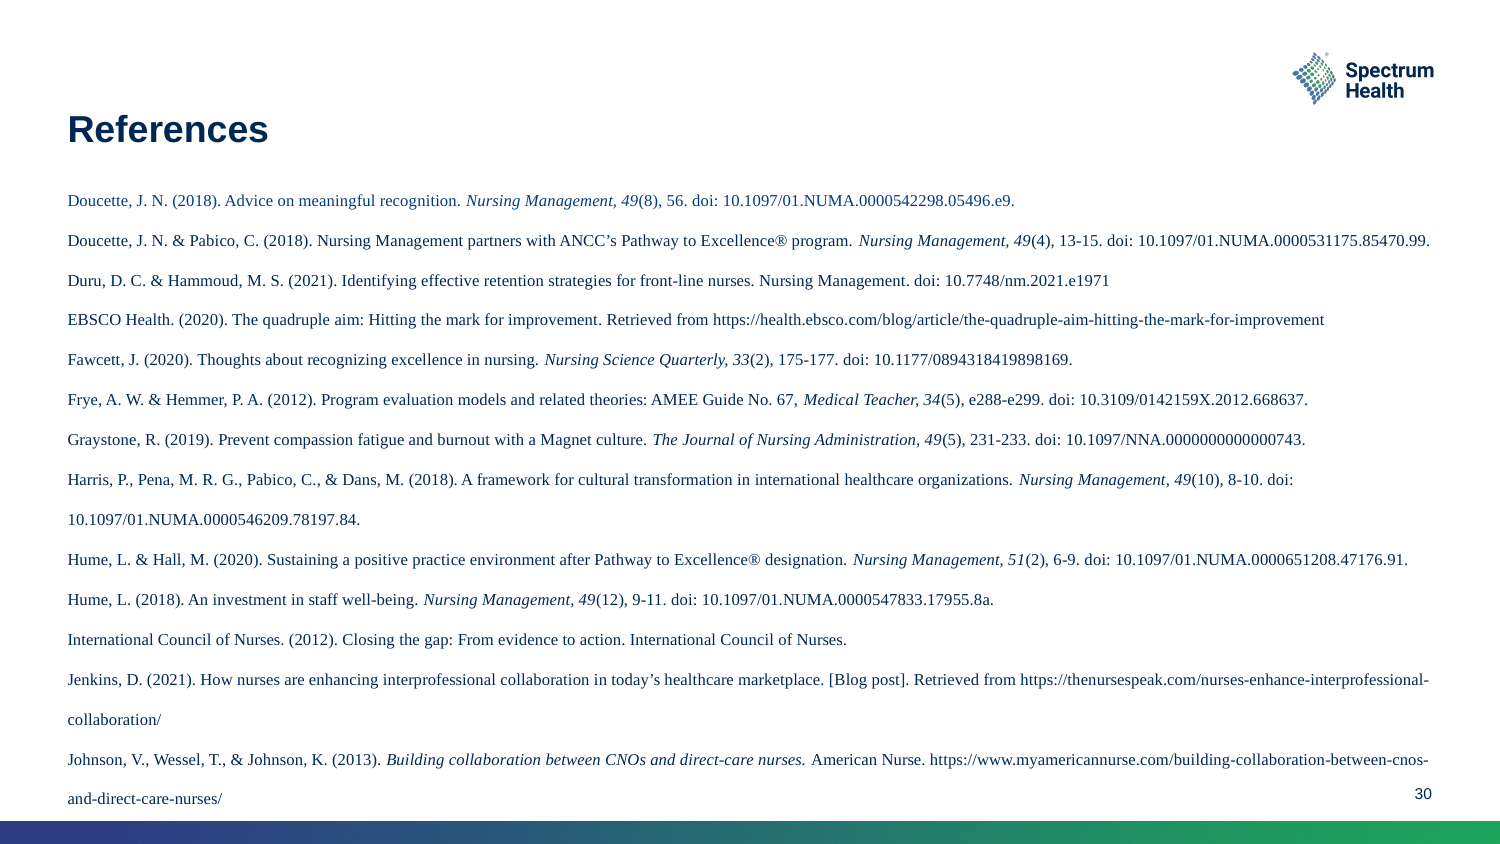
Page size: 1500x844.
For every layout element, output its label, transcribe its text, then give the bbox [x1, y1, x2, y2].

picture [0, 821, 1500, 844]
list Doucette, J. N. (2018). Advice on meaningful recognition. Nursing Management, 49(8), 56. doi: 10.1097/01.NUMA.0000542298.05496.e9. Doucette, J. N. & Pabico, C. (2018). Nursing Management partners with ANCC’s Pathway to Excellence® program. Nursing Management, 49(4), 13-15. doi: 10.1097/01.NUMA.0000531175.85470.99. Duru, D. C. & Hammoud, M. S. (2021). Identifying effective retention strategies for front-line nurses. Nursing Management. doi: 10.7748/nm.2021.e1971 EBSCO Health. (2020). The quadruple aim: Hitting the mark for improvement. Retrieved from https://health.ebsco.com/blog/article/the-quadruple-aim-hitting-the-mark-for-improvement Fawcett, J. (2020). Thoughts about recognizing excellence in nursing. Nursing Science Quarterly, 33(2), 175-177. doi: 10.1177/0894318419898169. Frye, A. W. & Hemmer, P. A. (2012). Program evaluation models and related theories: AMEE Guide No. 67, Medical Teacher, 34(5), e288-e299. doi: 10.3109/0142159X.2012.668637. Graystone, R. (2019). Prevent compassion fatigue and burnout with a Magnet culture. The Journal of Nursing Administration, 49(5), 231-233. doi: 10.1097/NNA.0000000000000743. Harris, P., Pena, M. R. G., Pabico, C., & Dans, M. (2018). A framework for cultural transformation in international healthcare organizations. Nursing Management, 49(10), 8-10. doi: 10.1097/01.NUMA.0000546209.78197.84. Hume, L. & Hall, M. (2020). Sustaining a positive practice environment after Pathway to Excellence® designation. Nursing Management, 51(2), 6-9. doi: 10.1097/01.NUMA.0000651208.47176.91. Hume, L. (2018). An investment in staff well-being. Nursing Management, 49(12), 9-11. doi: 10.1097/01.NUMA.0000547833.17955.8a. International Council of Nurses. (2012). Closing the gap: From evidence to action. International Council of Nurses. Jenkins, D. (2021). How nurses are enhancing interprofessional collaboration in today’s healthcare marketplace. [Blog post]. Retrieved from https://thenursespeak.com/nurses-enhance-interprofessional-collaboration/ Johnson, V., Wessel, T., & Johnson, K. (2013). Building collaboration between CNOs and direct-care nurses. American Nurse. https://www.myamericannurse.com/building-collaboration-between-cnos-and-direct-care-nurses/ [67, 169, 1433, 803]
slide_number 30 [1387, 780, 1433, 803]
picture [1277, 37, 1449, 120]
title References [67, 105, 1433, 169]
